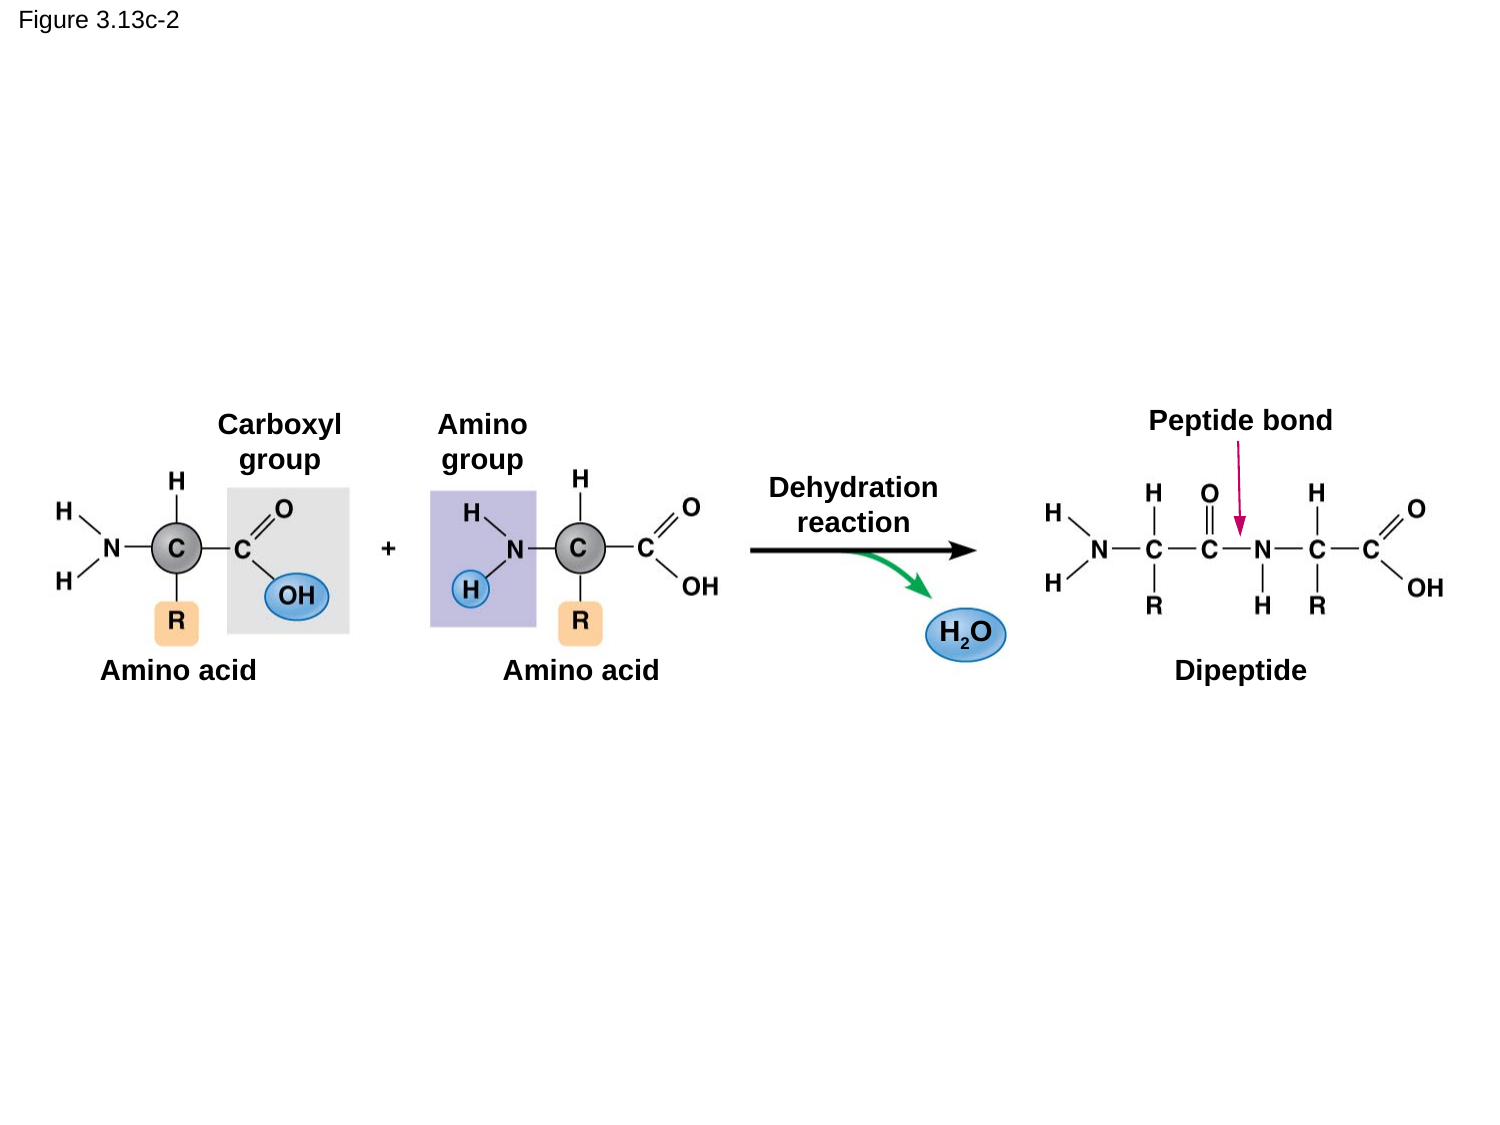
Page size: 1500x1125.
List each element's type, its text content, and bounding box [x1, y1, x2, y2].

title Figure 3.13c-2 [3, 0, 930, 50]
picture [48, 404, 1452, 685]
